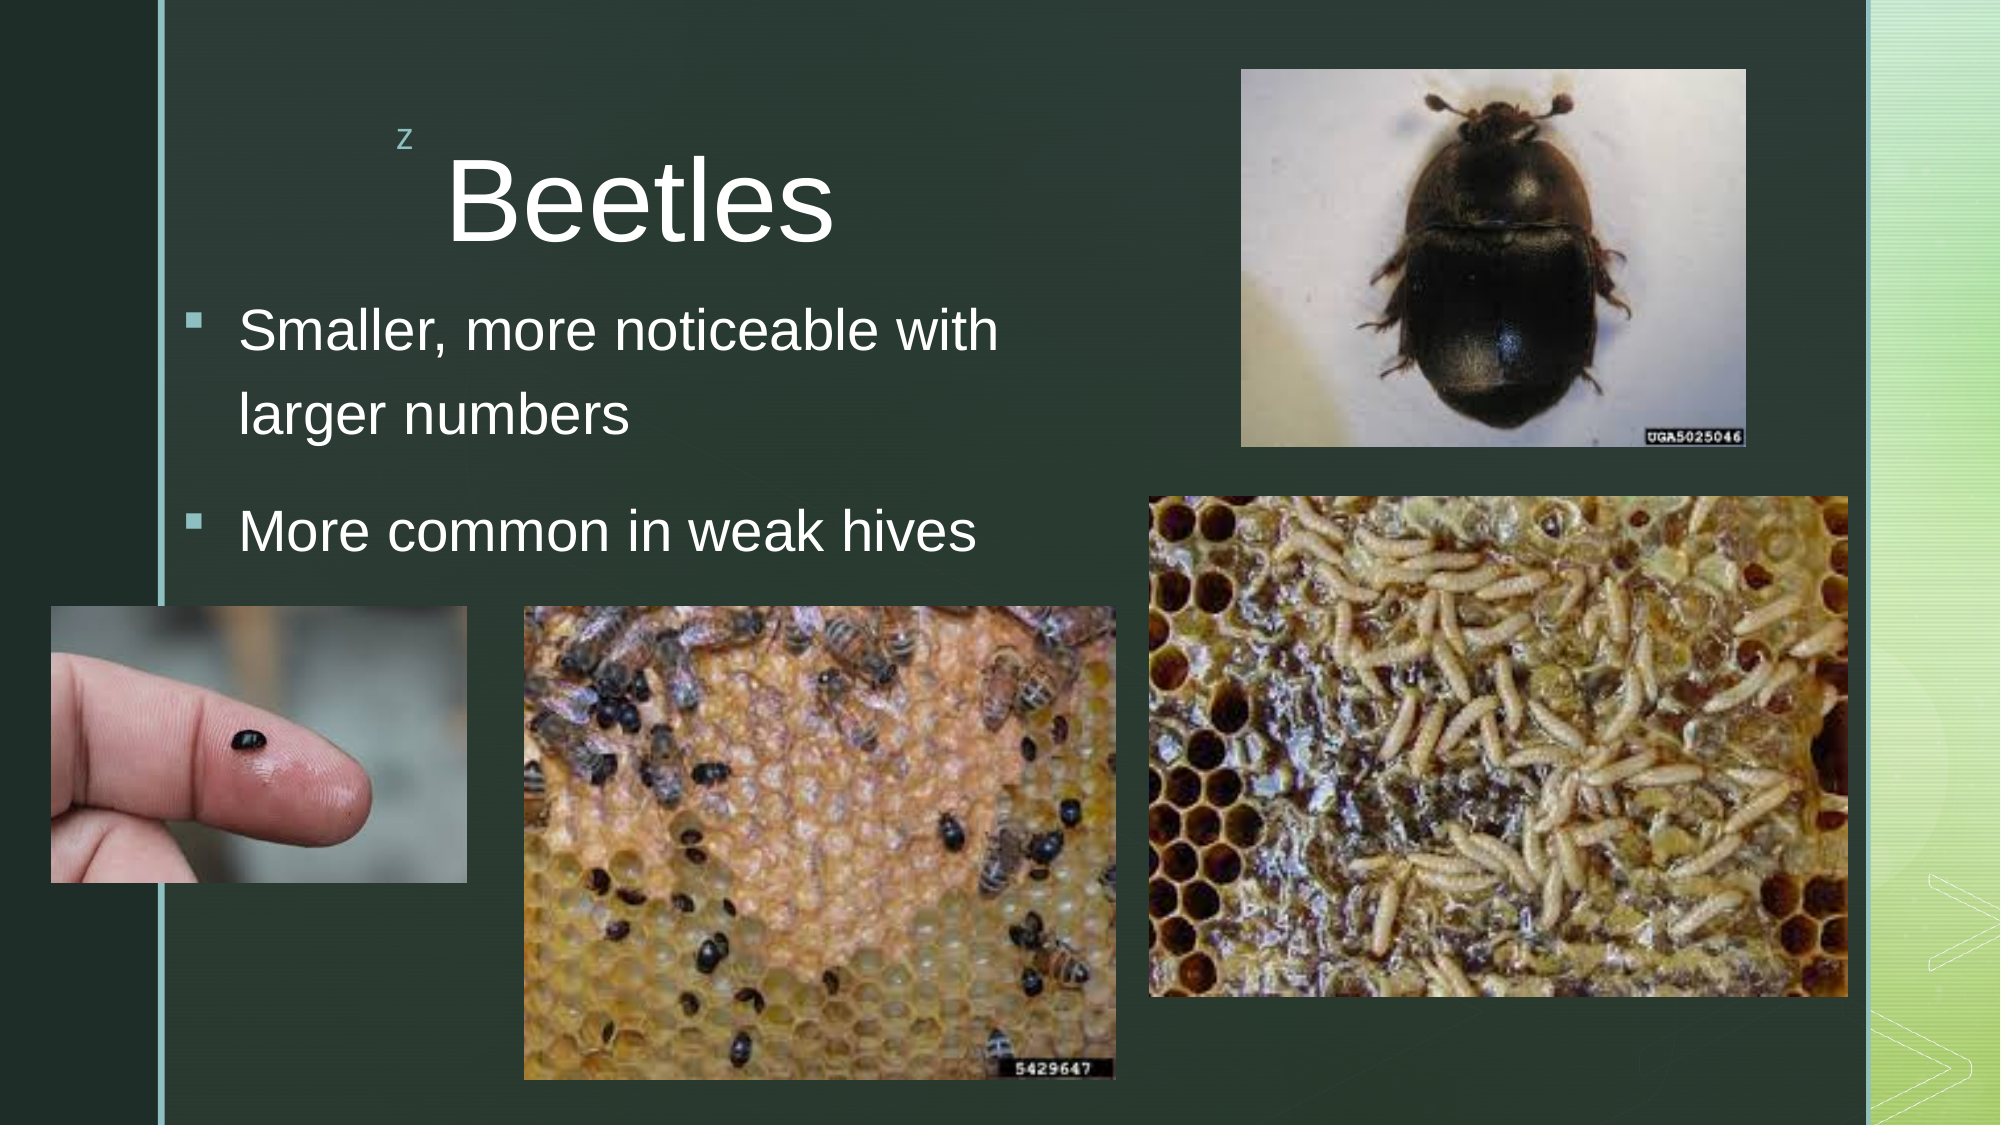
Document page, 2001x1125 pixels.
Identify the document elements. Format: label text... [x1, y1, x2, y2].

picture [50, 605, 467, 883]
picture [1241, 69, 1747, 448]
title Beetles [428, 132, 852, 260]
list Smaller, more noticeable with larger numbers More common in weak hives [166, 260, 1092, 581]
picture [524, 605, 1116, 1080]
picture [1871, 0, 2001, 1125]
picture [1149, 496, 1848, 998]
